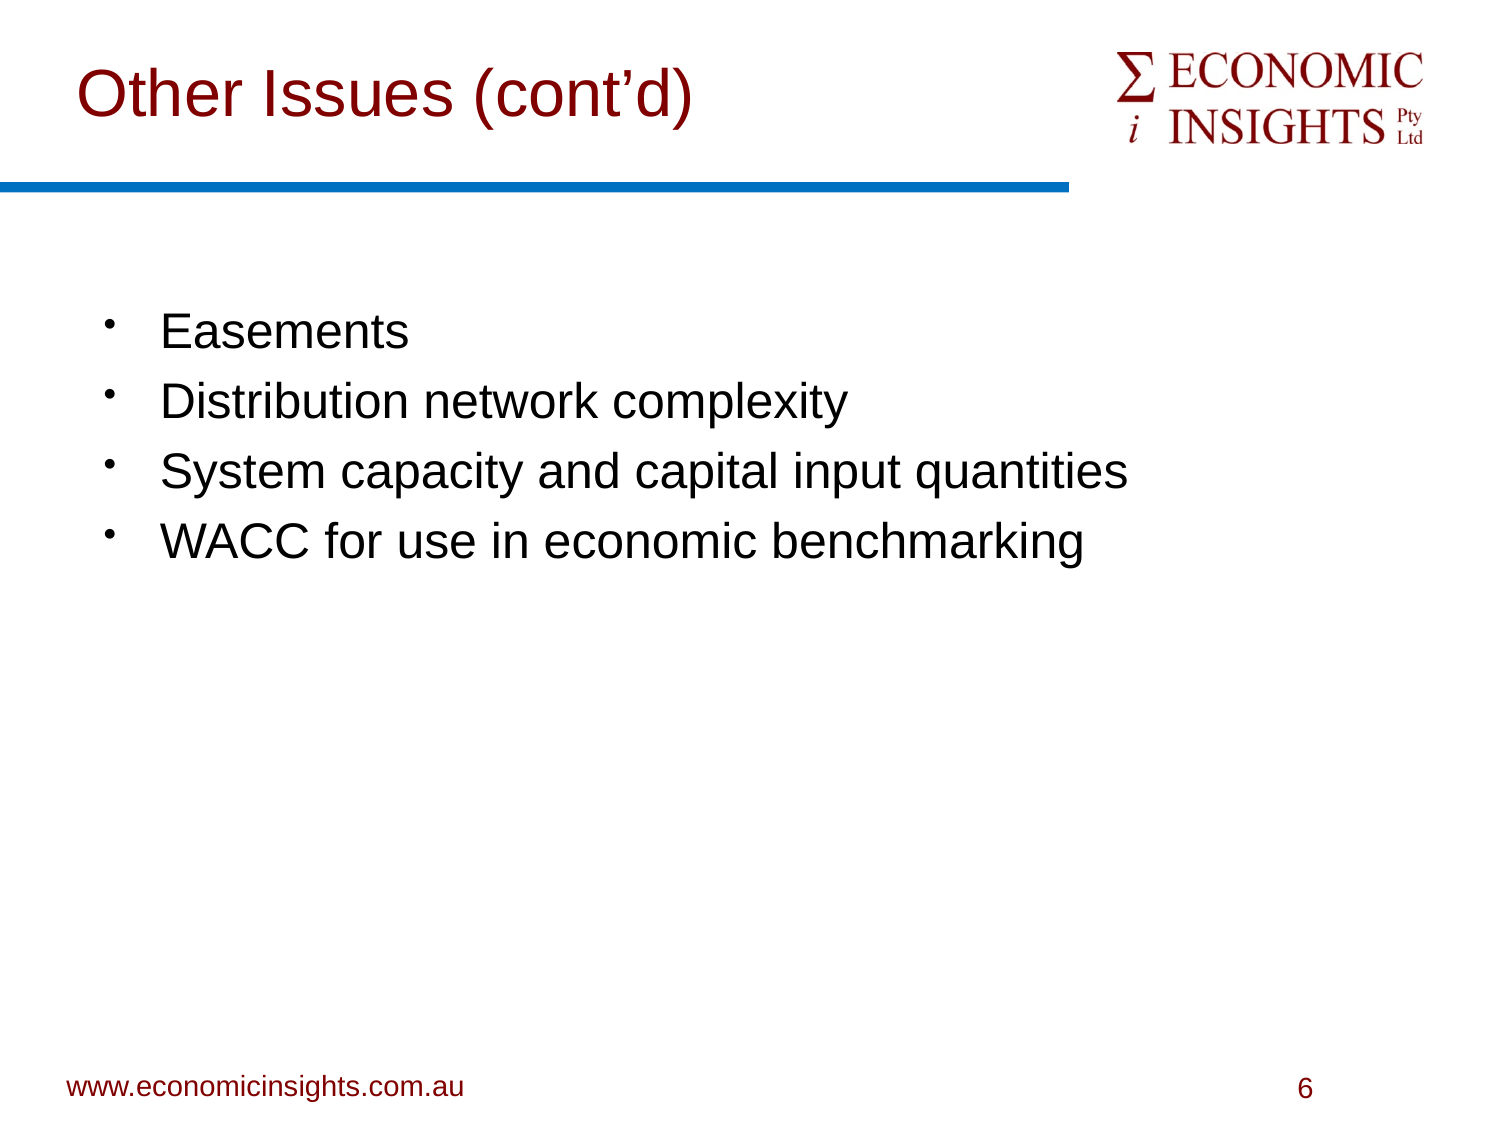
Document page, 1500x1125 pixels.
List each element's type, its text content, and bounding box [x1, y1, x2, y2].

list Easements Distribution network complexity System capacity and capital input quantities WACC for use in economic benchmarking [88, 290, 1306, 894]
title Other Issues (cont’d) [61, 41, 1025, 138]
picture [1117, 52, 1446, 144]
